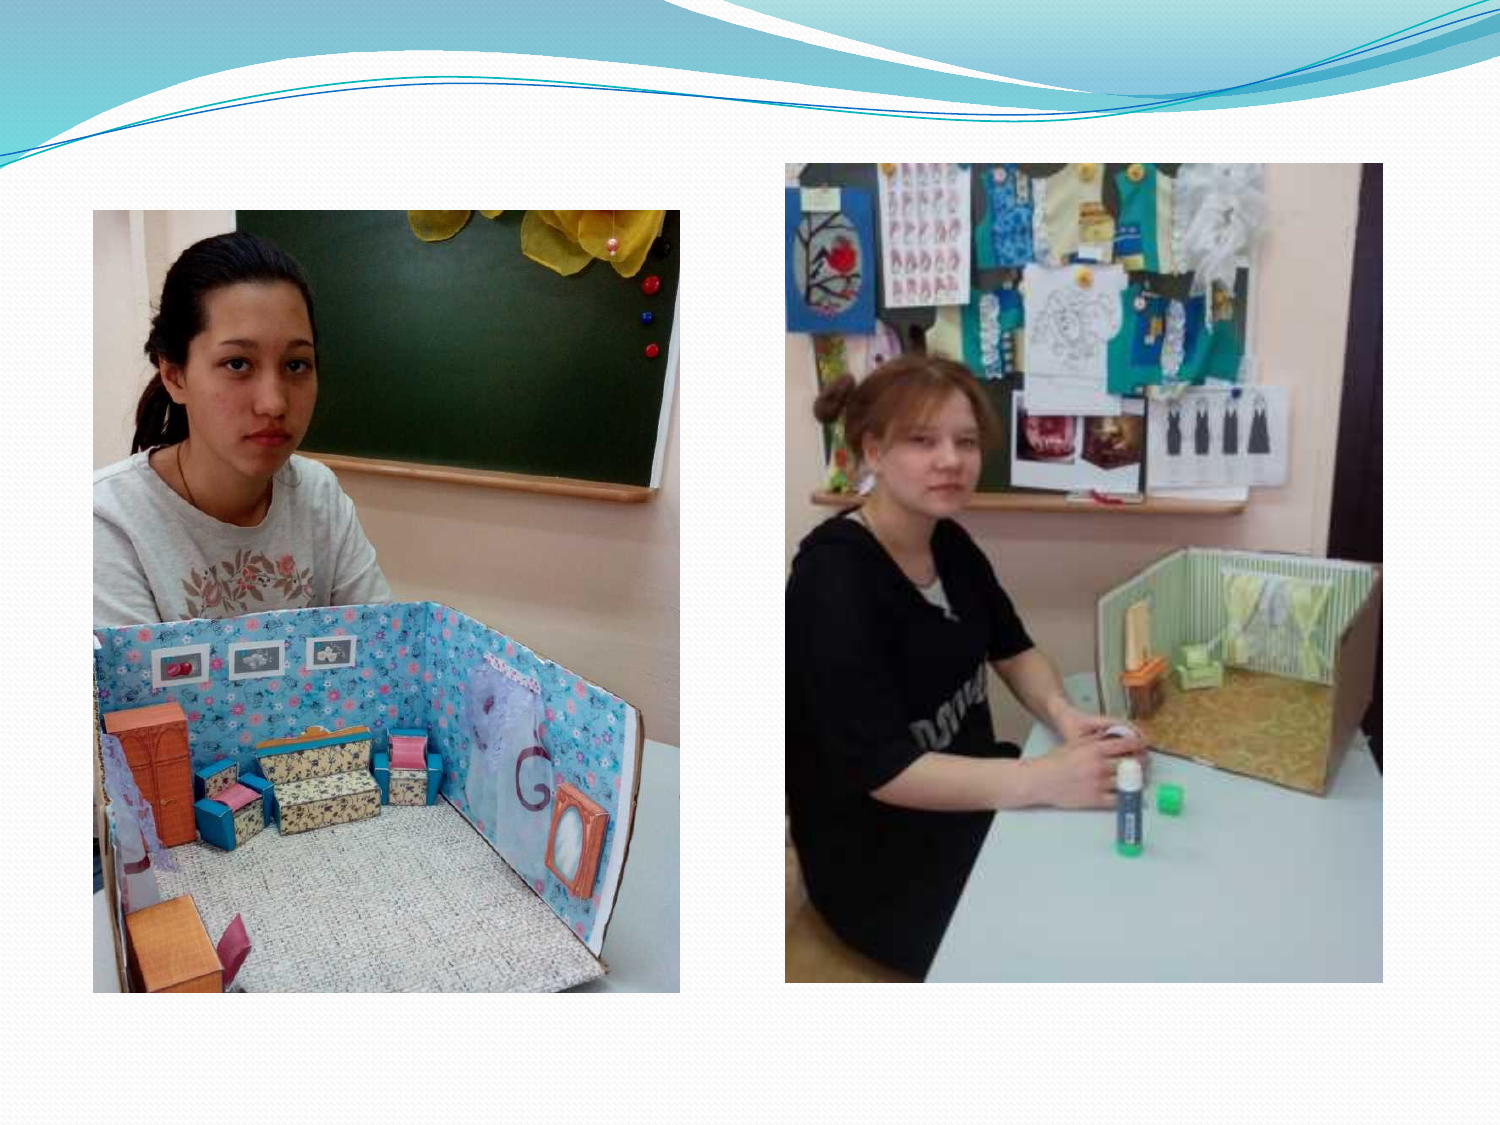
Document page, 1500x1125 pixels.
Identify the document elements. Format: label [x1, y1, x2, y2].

picture [784, 163, 1383, 984]
picture [93, 210, 680, 993]
